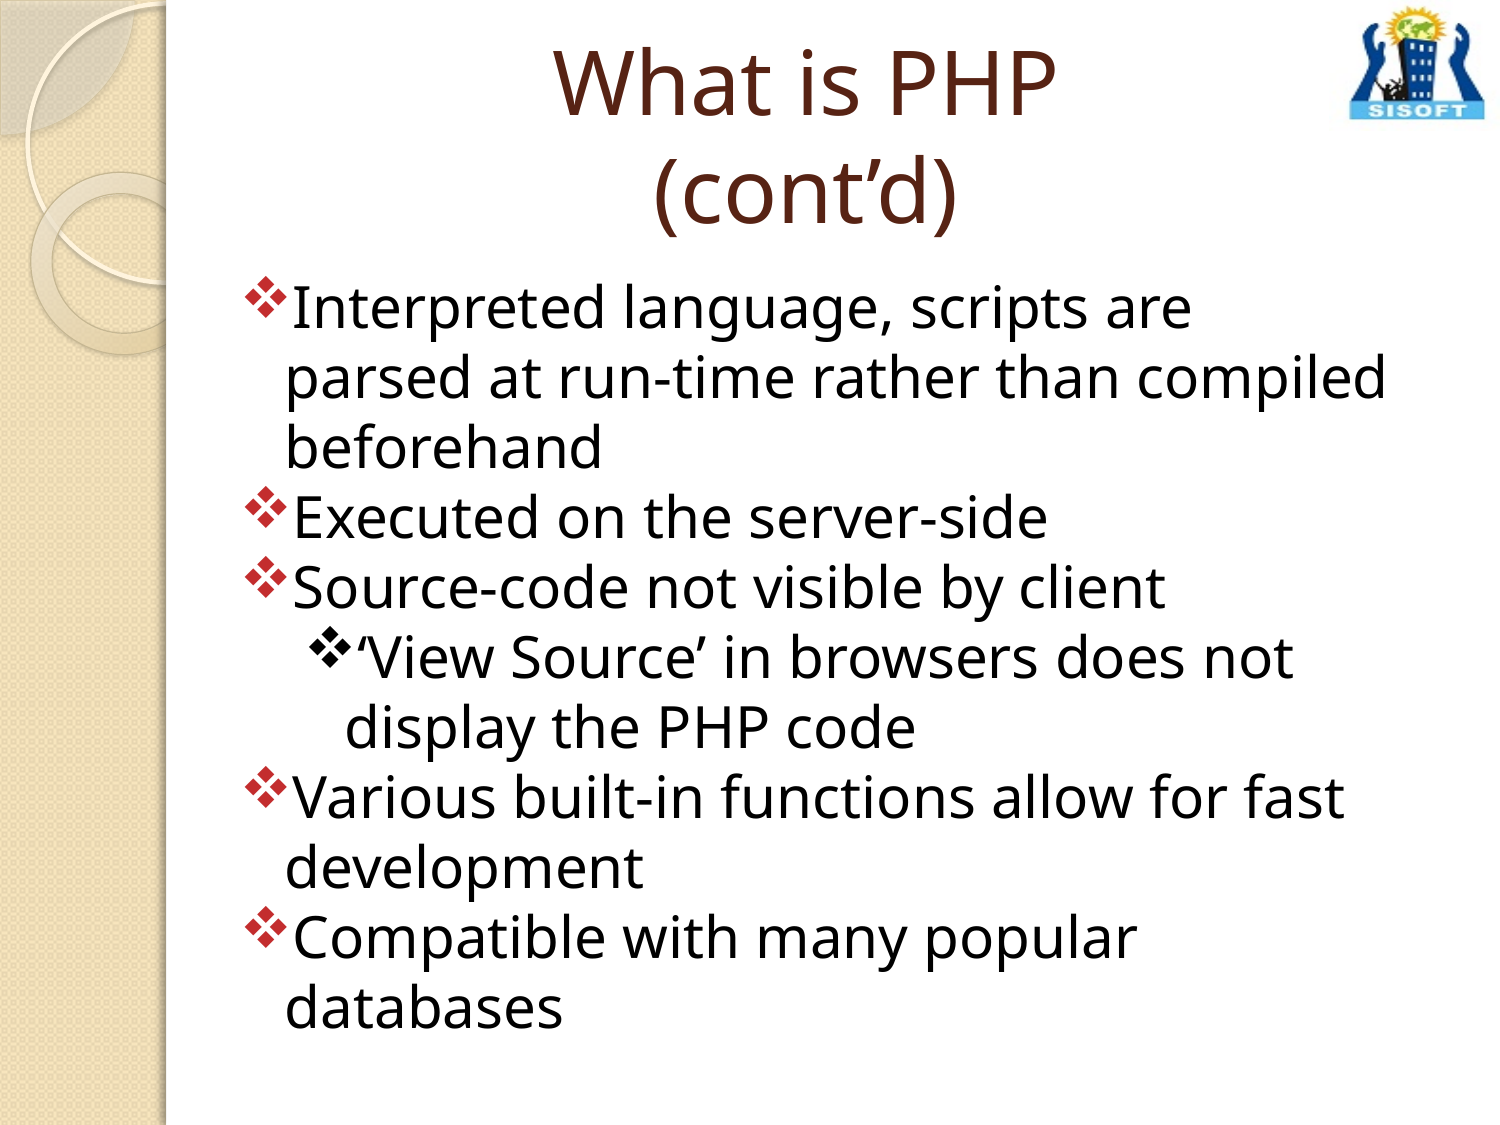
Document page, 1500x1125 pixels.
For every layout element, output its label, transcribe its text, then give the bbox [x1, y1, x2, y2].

title What is PHP (cont’d) [387, 62, 1225, 205]
text_box Interpreted language, scripts are parsed at run-time rather than compiled beforehand Executed on the server-side Source-code not visible by client ‘View Source’ in browsers does not display the PHP code Various built-in functions allow for fast development Compatible with many popular databases [224, 262, 1413, 1047]
picture [1329, 0, 1500, 131]
